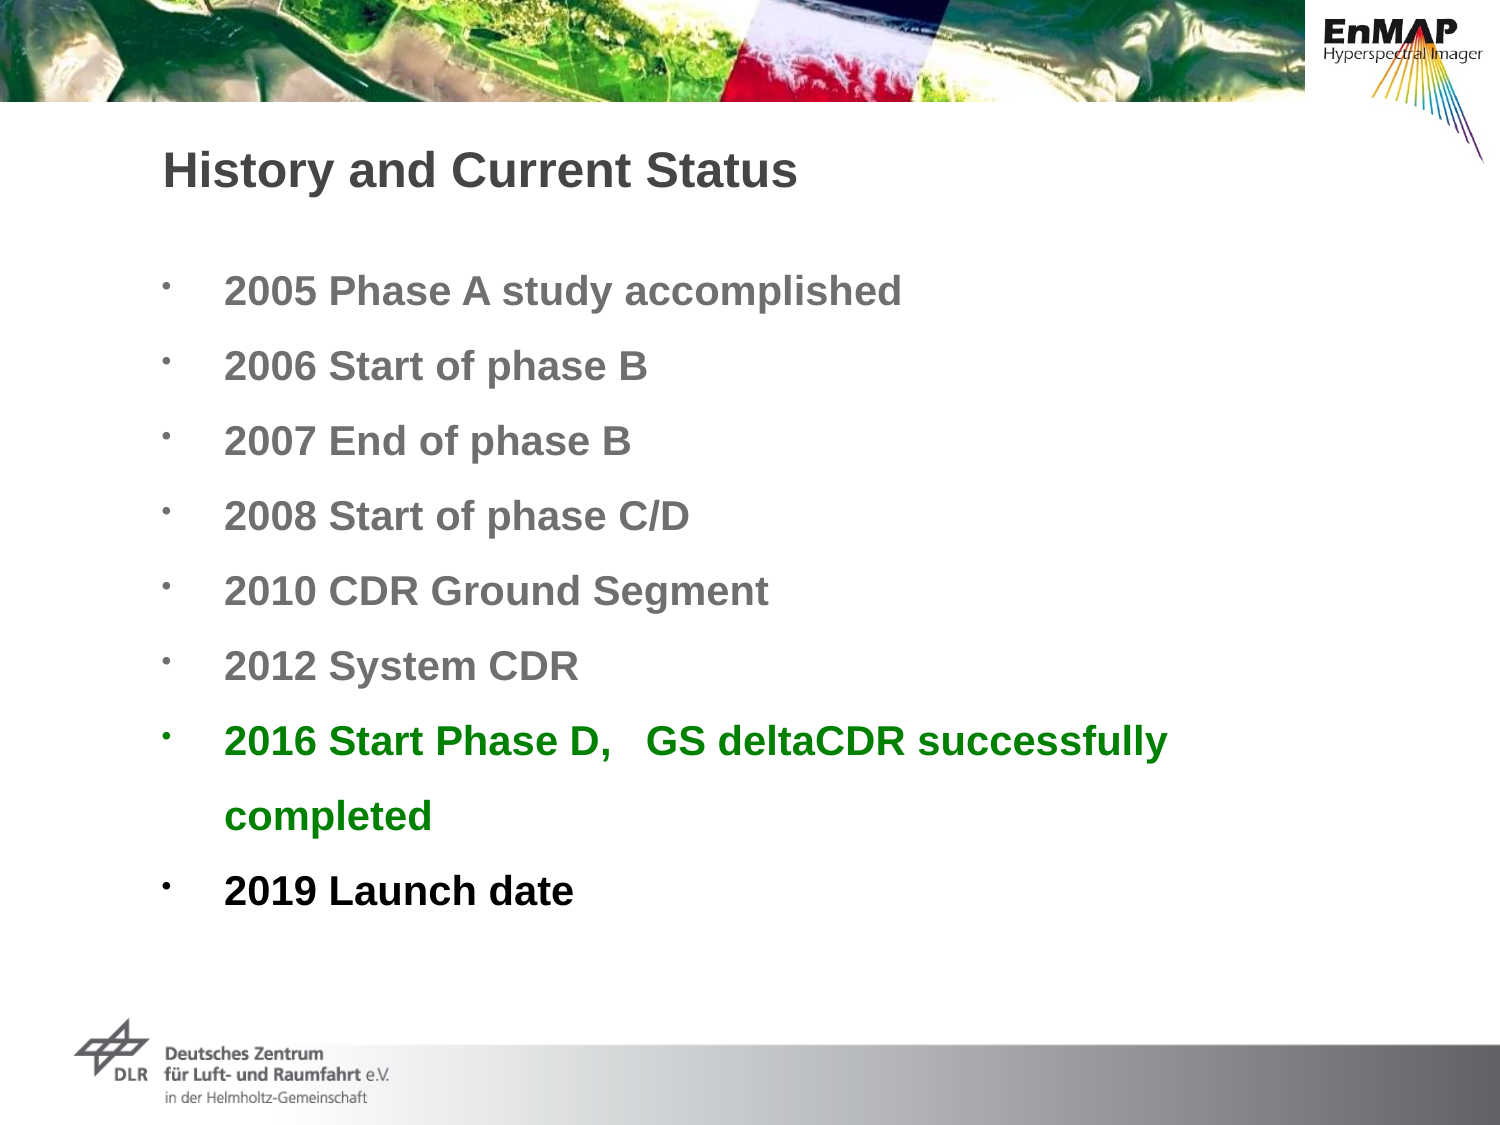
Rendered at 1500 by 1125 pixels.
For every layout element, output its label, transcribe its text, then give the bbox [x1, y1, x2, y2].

title History and Current Status [162, 137, 1438, 275]
text_box 2005 Phase A study accomplished 2006 Start of phase B 2007 End of phase B 2008 Start of phase C/D 2010 CDR Ground Segment 2012 System CDR 2016 Start Phase D, GS deltaCDR successfully completed 2019 Launch date [115, 231, 1403, 895]
picture [0, 1014, 1500, 1125]
picture [0, 0, 1500, 177]
